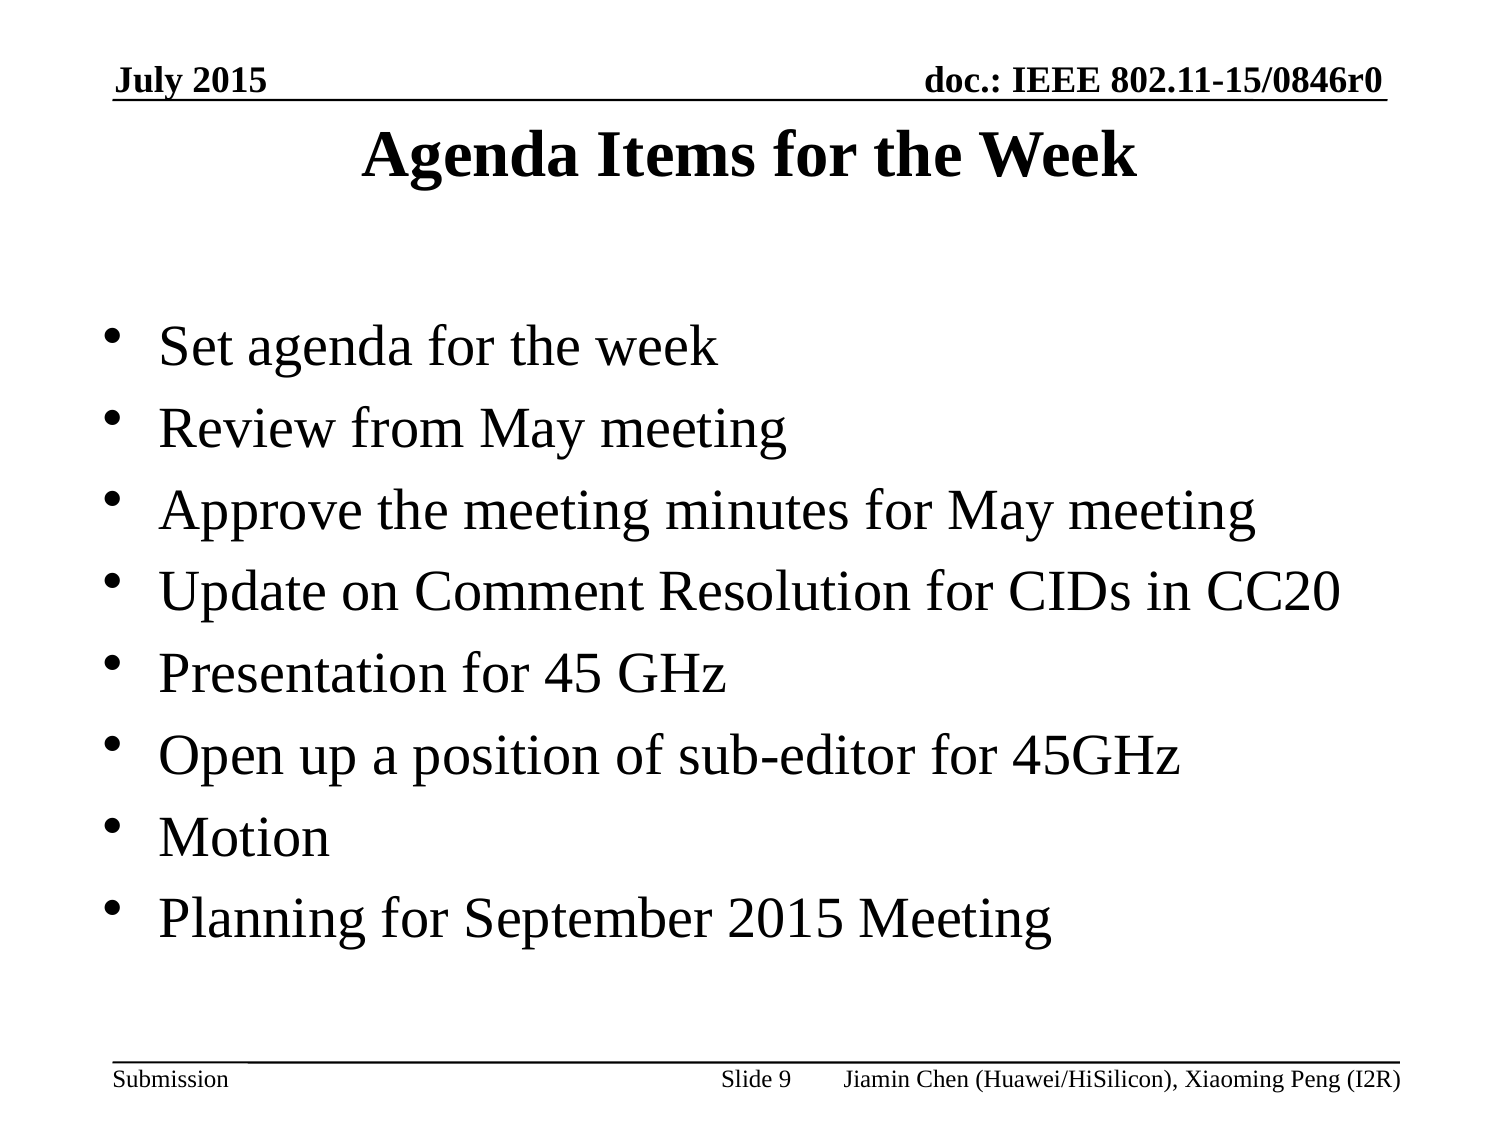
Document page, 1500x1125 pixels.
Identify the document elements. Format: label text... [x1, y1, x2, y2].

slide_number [114, 54, 270, 101]
slide_number Slide 9 [712, 1061, 773, 1093]
list Set agenda for the week Review from May meeting Approve the meeting minutes for May meeting Update on Comment Resolution for CIDs in CC20 Presentation for 45 GHz Open up a position of sub-editor for 45GHz Motion Planning for September 2015 Meeting [87, 299, 1450, 1063]
footer Jiamin Chen (Huawei/HiSilicon), Xiaoming Peng (I2R) [773, 1061, 1402, 1124]
title Agenda Items for the Week [112, 62, 1388, 238]
